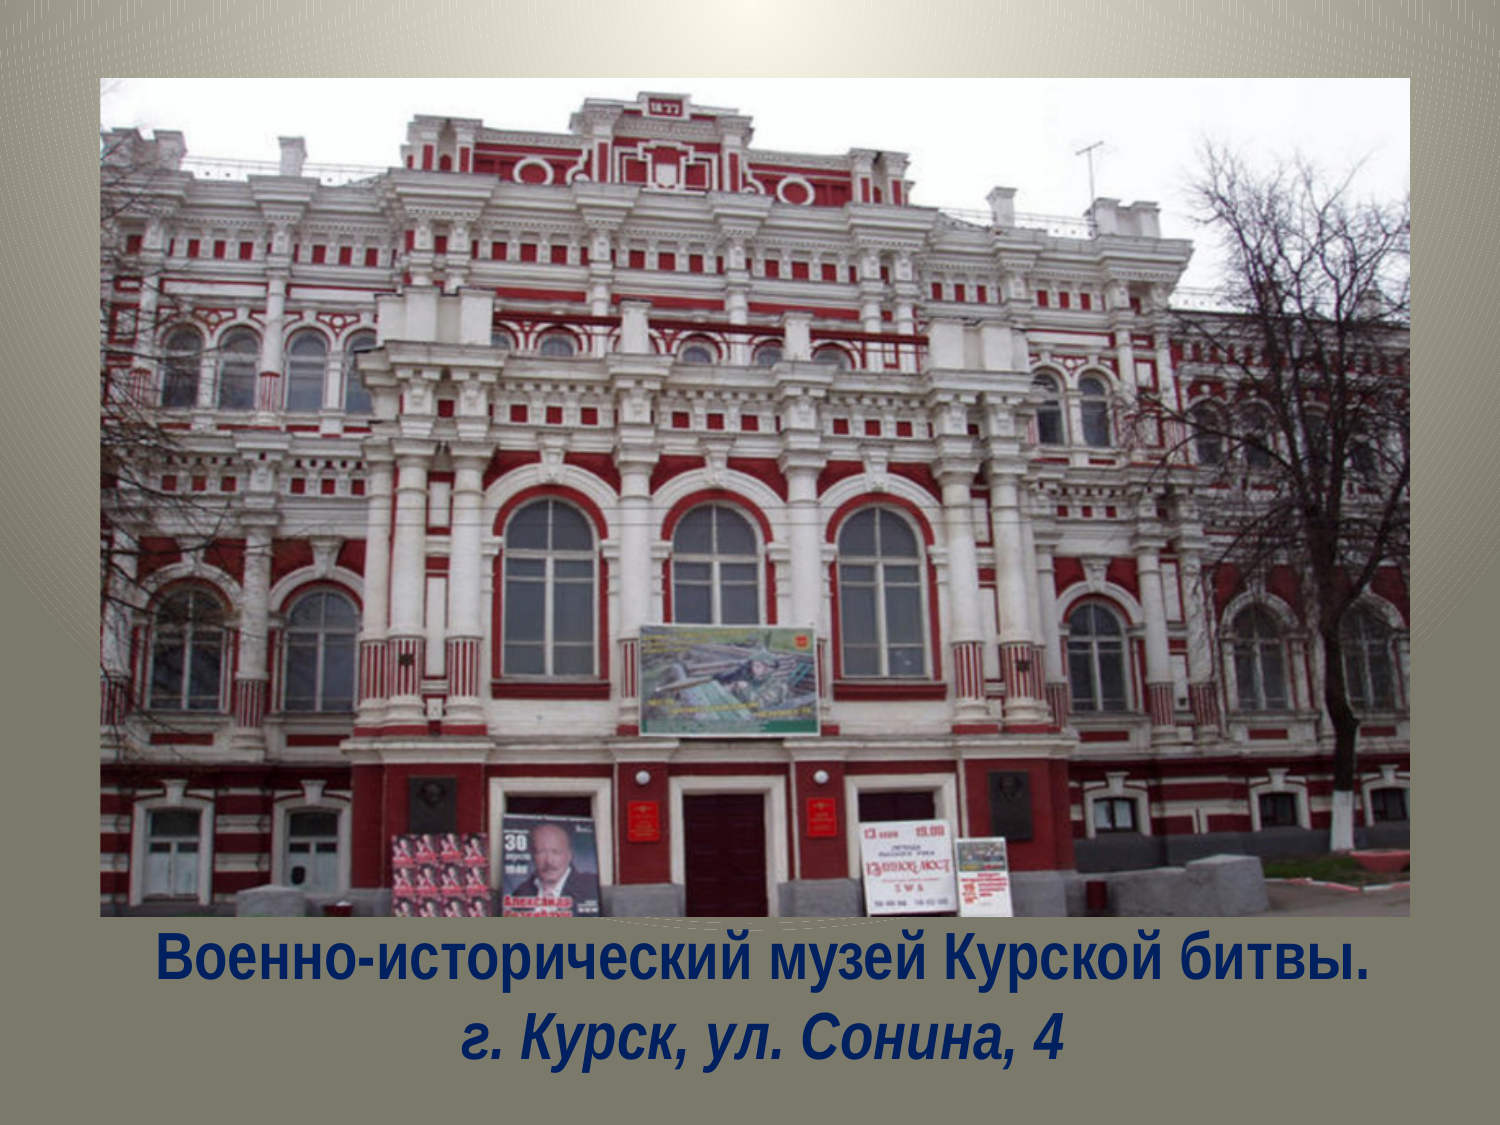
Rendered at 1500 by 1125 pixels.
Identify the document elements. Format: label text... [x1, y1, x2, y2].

picture [100, 77, 1412, 918]
title Военно-исторический музей Курской битвы. г. Курск, ул. Сонина, 4 [88, 905, 1439, 1081]
